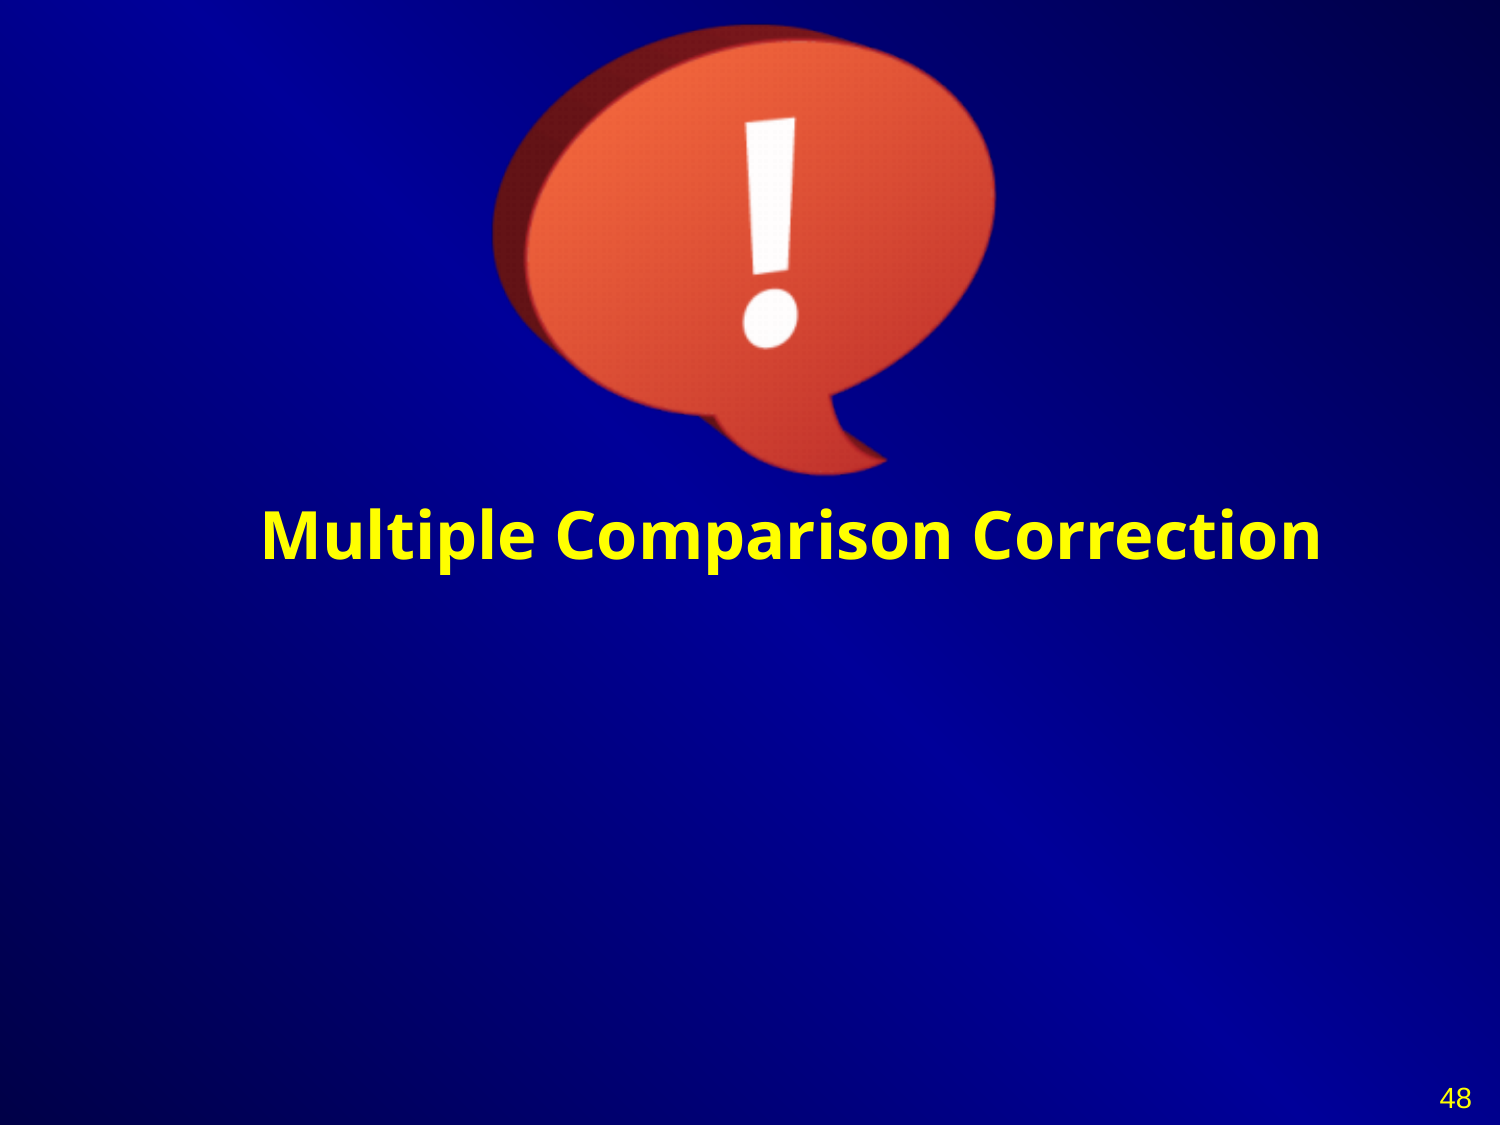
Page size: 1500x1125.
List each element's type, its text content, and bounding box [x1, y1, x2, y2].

picture [478, 0, 1012, 518]
text_box 48 [1411, 1072, 1500, 1125]
title Multiple Comparison Correction [135, 326, 1447, 740]
